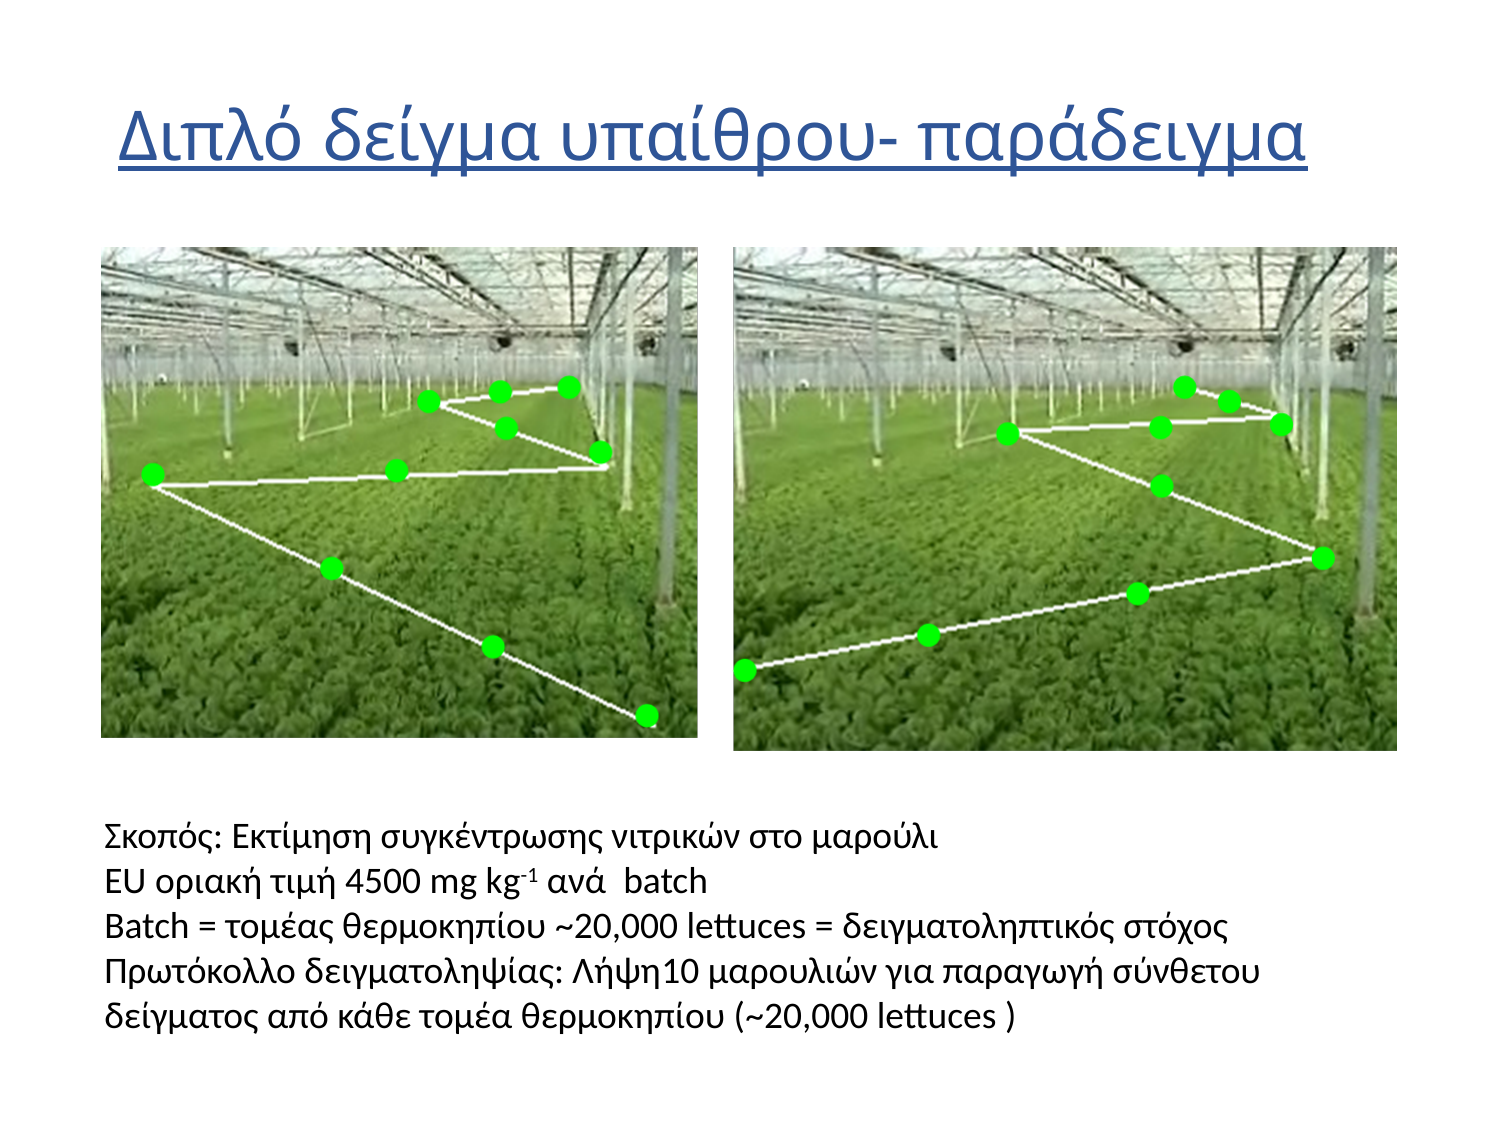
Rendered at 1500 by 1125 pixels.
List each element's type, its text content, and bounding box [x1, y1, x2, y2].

text_box Σκοπός: Εκτίμηση συγκέντρωσης νιτρικών στο μαρούλι EU οριακή τιμή 4500 mg kg-1 ανά batch Batch = τομέας θερμοκηπίου ~20,000 lettuces = δειγματοληπτικός στόχος Πρωτόκολλο δειγματοληψίας: Λήψη10 μαρουλιών για παραγωγή σύνθετου δείγματος από κάθε τομέα θερμοκηπίου (~20,000 lettuces ) [89, 812, 1367, 1044]
text_box Διπλό δείγμα υπαίθρου- παράδειγμα [103, 29, 1397, 246]
picture [89, 247, 1398, 805]
